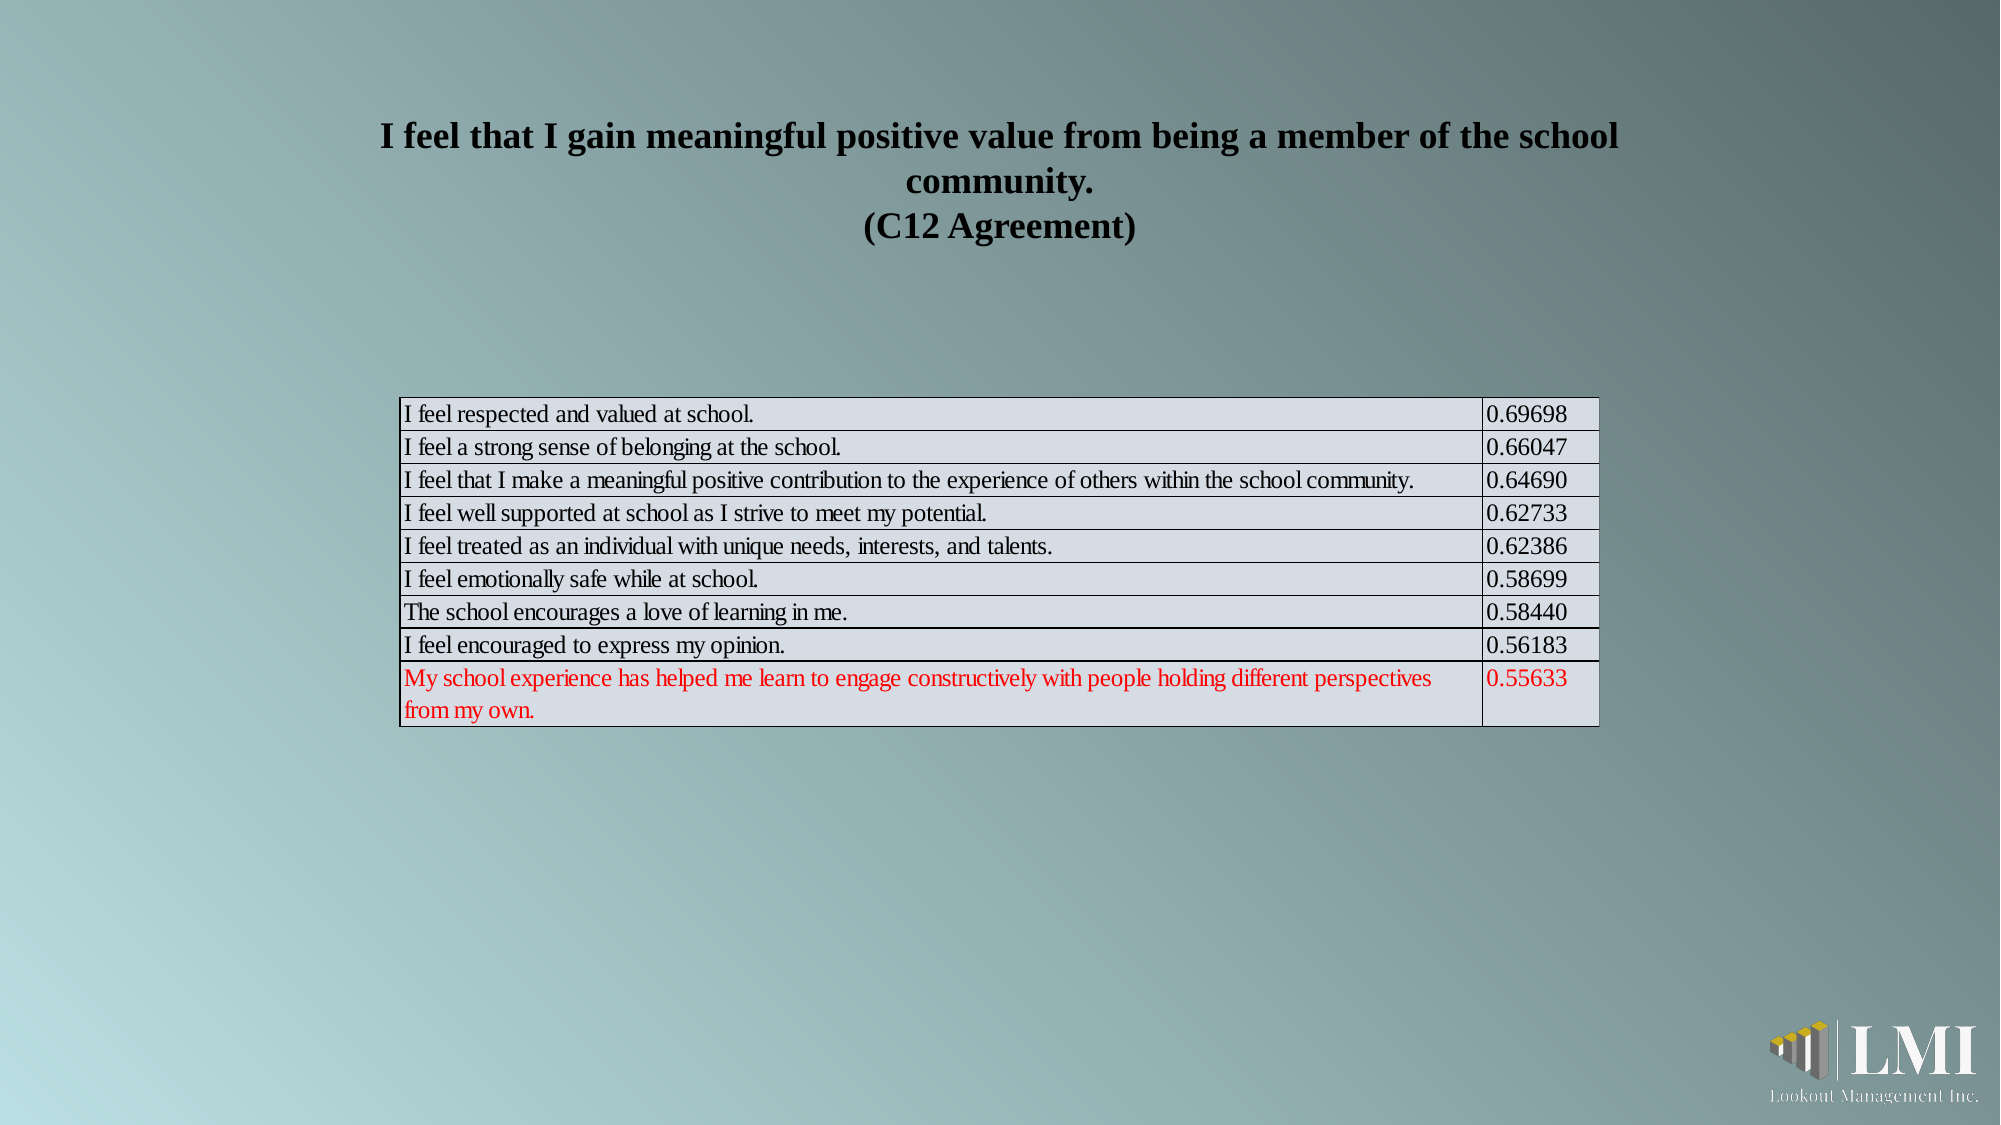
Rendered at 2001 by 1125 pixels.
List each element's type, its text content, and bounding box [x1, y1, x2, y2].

picture [1770, 1020, 1978, 1105]
picture [398, 396, 1602, 729]
text_box I feel that I gain meaningful positive value from being a member of the school community. (C12 Agreement) [270, 104, 1730, 254]
